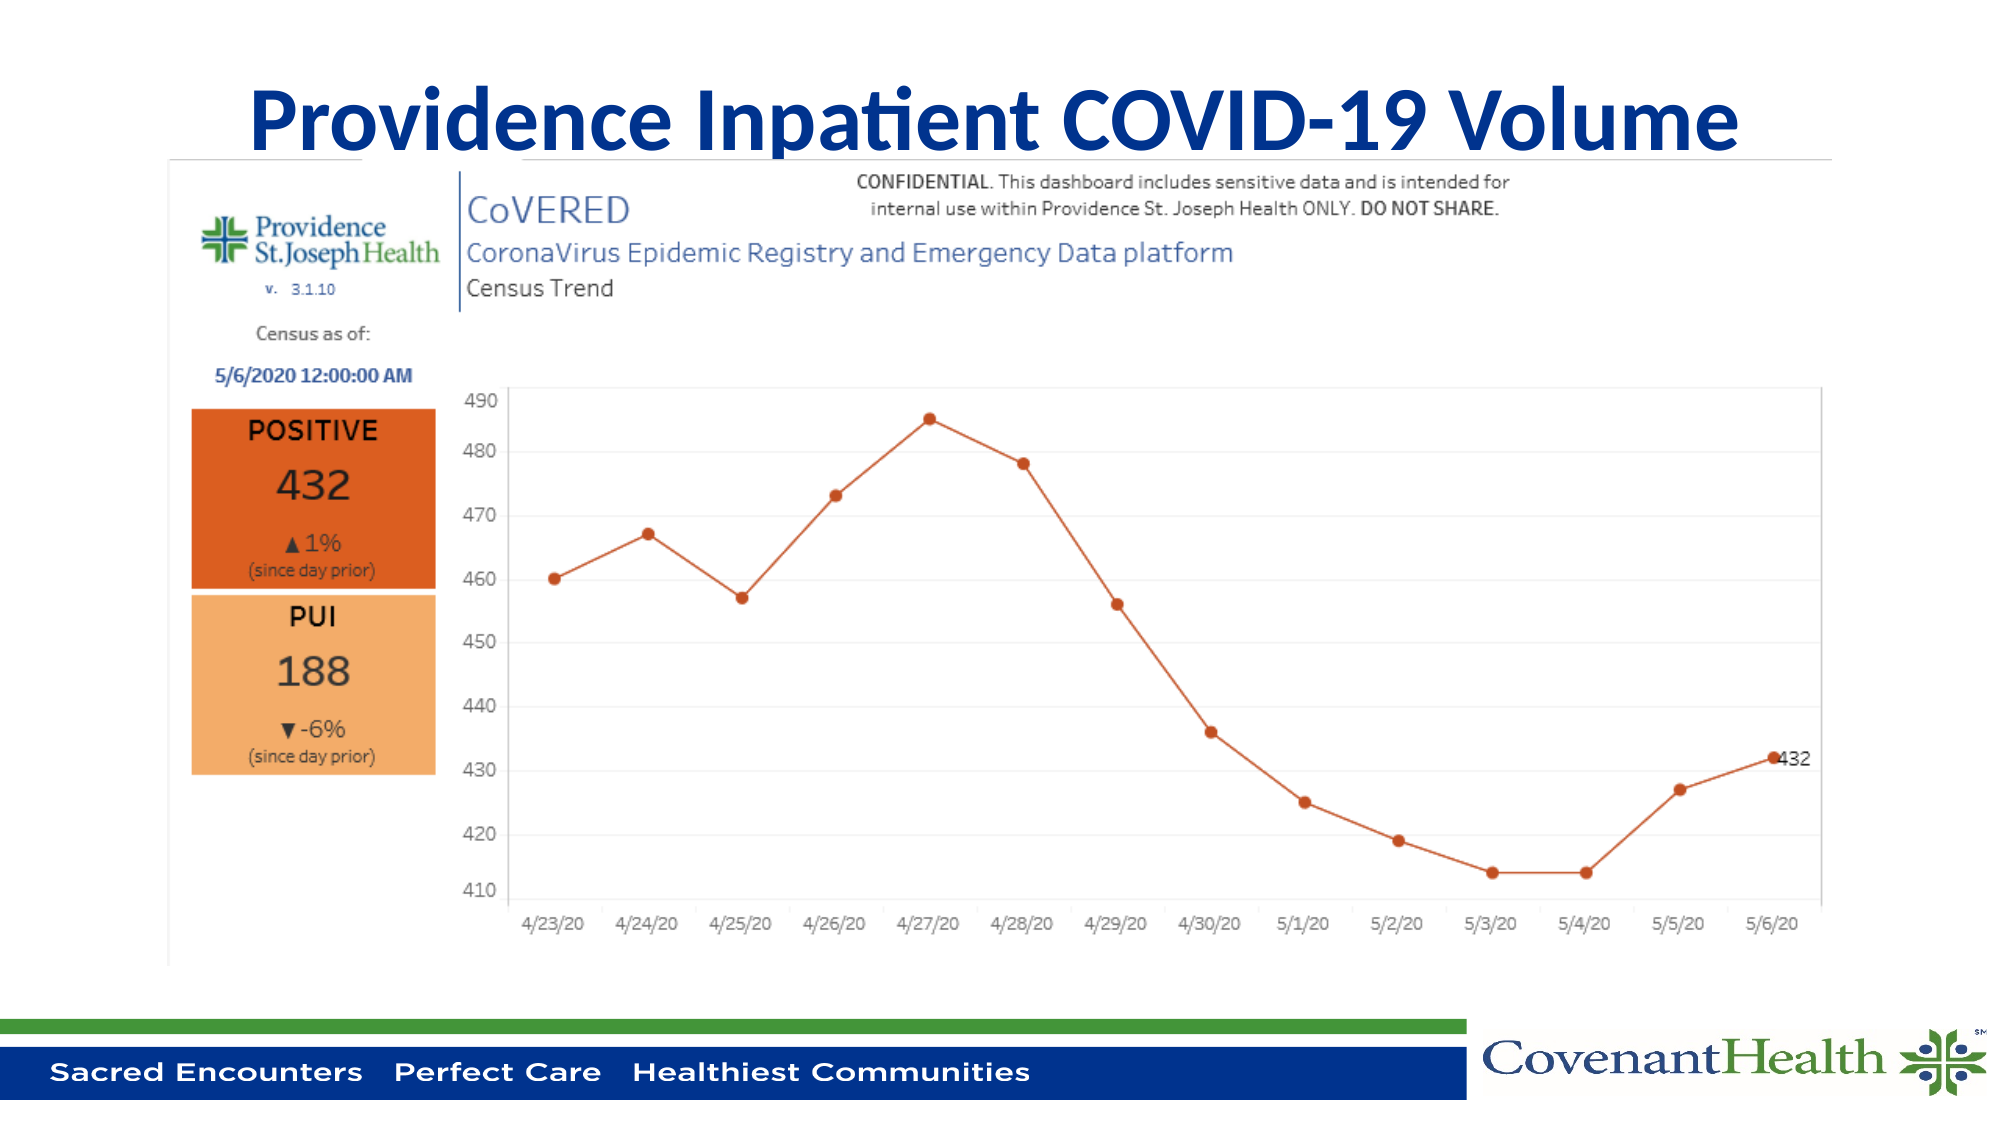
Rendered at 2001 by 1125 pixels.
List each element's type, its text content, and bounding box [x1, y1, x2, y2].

picture [167, 159, 1833, 966]
title Providence Inpatient COVID-19 Volume [145, 51, 1846, 293]
picture [1483, 1029, 1987, 1096]
picture [50, 1062, 1029, 1081]
